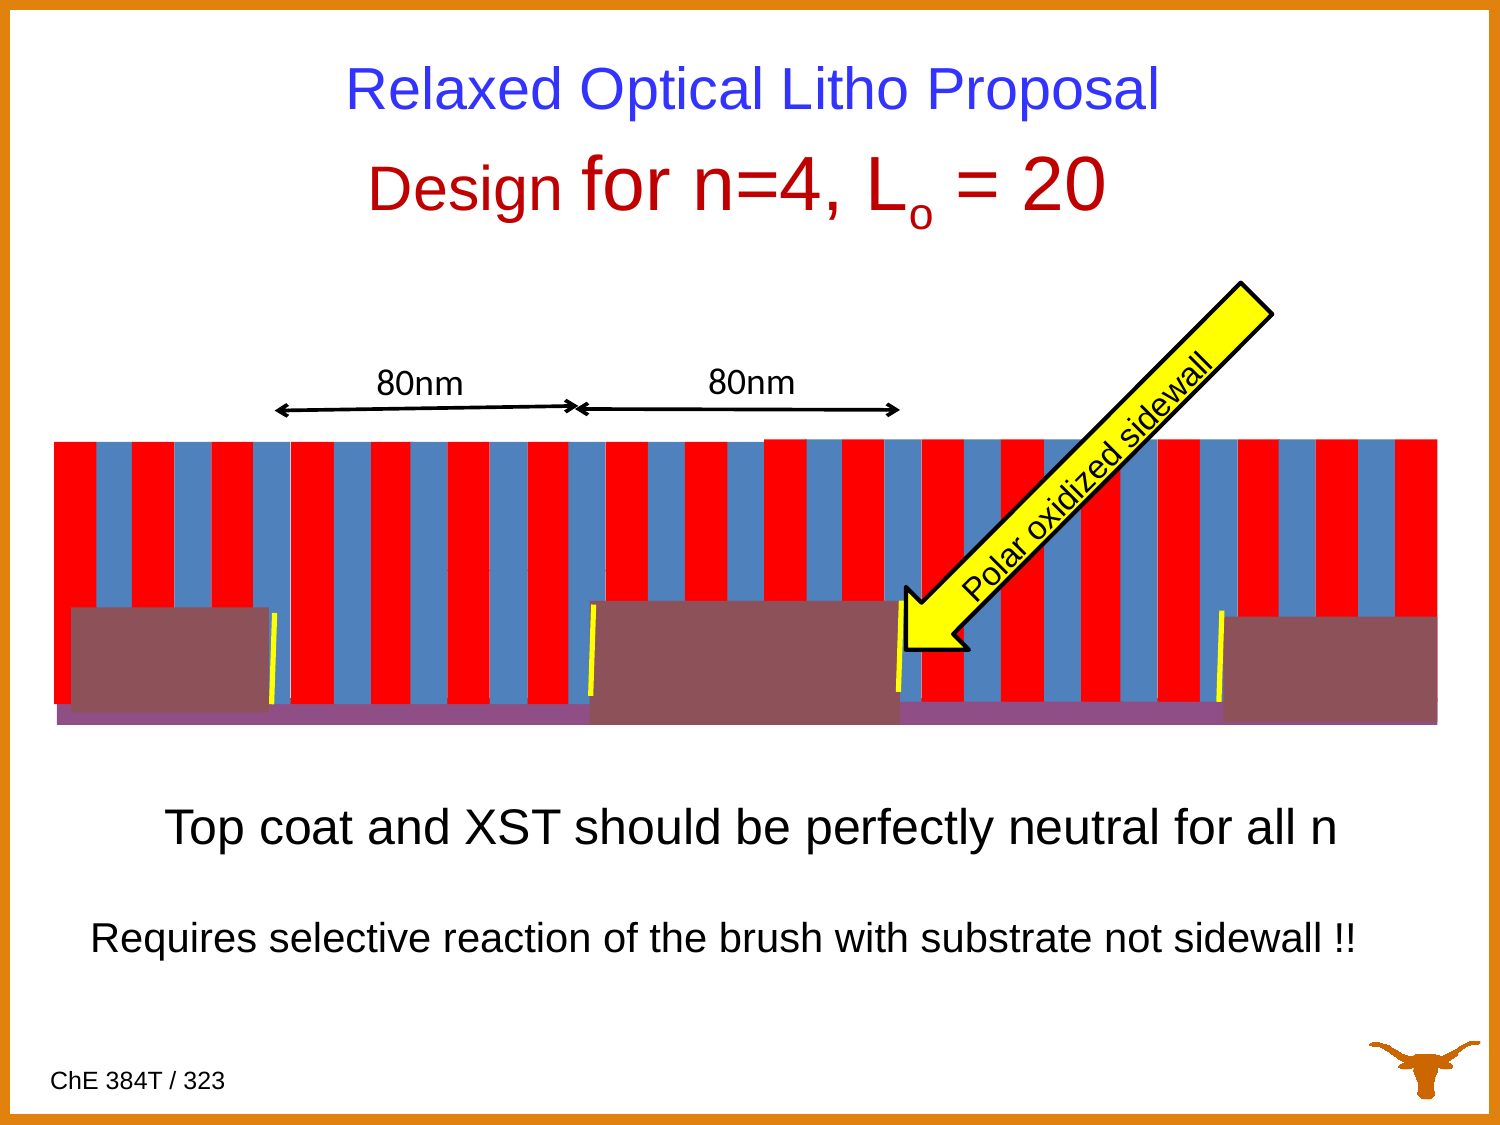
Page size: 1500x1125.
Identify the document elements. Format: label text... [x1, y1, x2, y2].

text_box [590, 604, 594, 696]
title Relaxed Optical Litho Proposal Design for n=4, Lo = 20 [3, 0, 1472, 339]
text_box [822, 403, 1392, 494]
text_box Top coat and XST should be perfectly neutral for all n [149, 787, 1500, 923]
text_box 80nm [693, 349, 878, 407]
text_box 80nm [361, 350, 547, 404]
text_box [898, 600, 902, 693]
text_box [1218, 610, 1223, 703]
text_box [271, 612, 275, 705]
picture [1368, 1040, 1482, 1101]
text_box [274, 405, 579, 411]
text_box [53, 438, 1438, 726]
text_box Requires selective reaction of the brush with substrate not sidewall !! [75, 903, 1428, 969]
